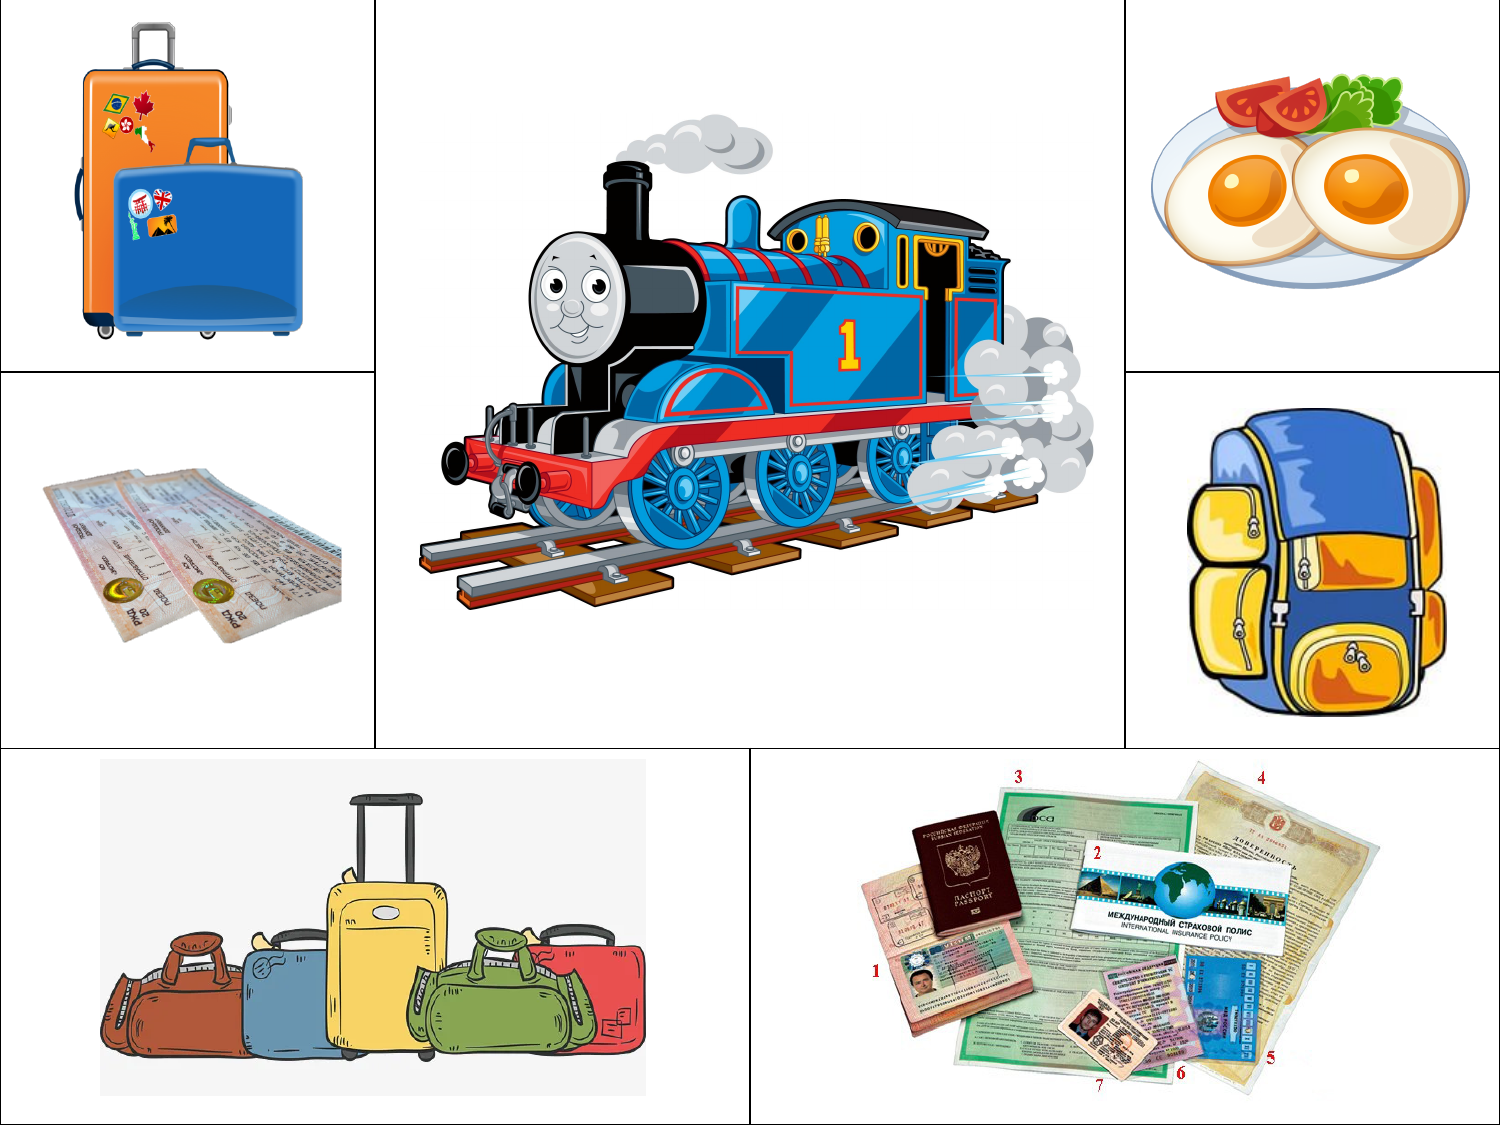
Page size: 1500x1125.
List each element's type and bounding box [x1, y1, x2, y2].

table_cell [751, 749, 1499, 1124]
table_cell [1, 749, 749, 1124]
picture [100, 759, 646, 1096]
picture [64, 9, 314, 352]
table_header [376, 0, 1124, 748]
table_header [1126, 0, 1499, 371]
table_header [1, 0, 374, 371]
picture [1151, 54, 1483, 306]
picture [1186, 408, 1448, 717]
table_cell [1126, 373, 1499, 748]
picture [36, 460, 342, 665]
picture [857, 759, 1385, 1103]
picture [418, 113, 1094, 610]
table_cell [1, 373, 374, 748]
